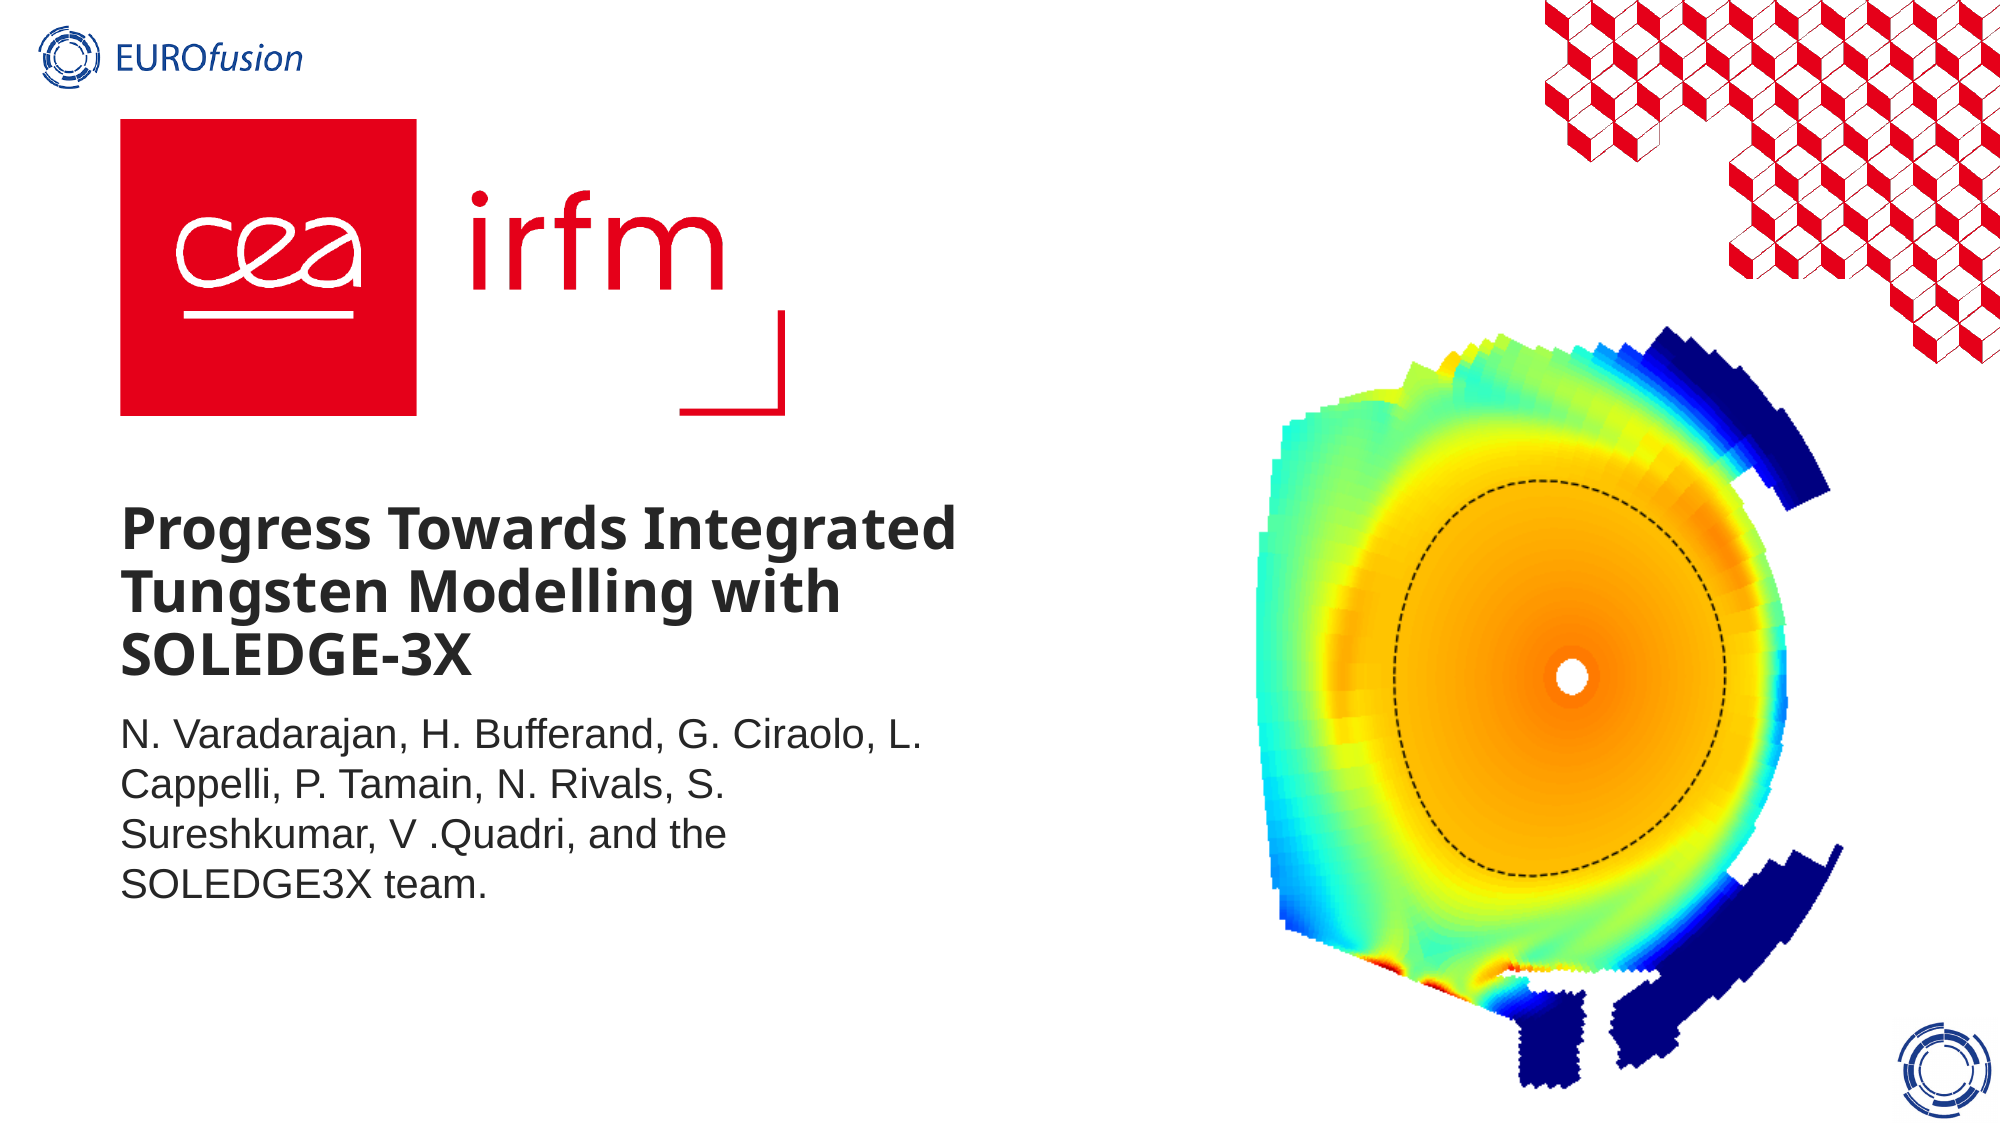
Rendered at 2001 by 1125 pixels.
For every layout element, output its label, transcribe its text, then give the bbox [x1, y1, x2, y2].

picture [1891, 1017, 1999, 1124]
title Progress Towards Integrated Tungsten Modelling with SOLEDGE-3X [120, 435, 1121, 696]
picture [23, 12, 314, 101]
picture [1145, 0, 2000, 1118]
picture [120, 119, 785, 416]
subtitle N. Varadarajan, H. Bufferand, G. Ciraolo, L. Cappelli, P. Tamain, N. Rivals, S. Sureshkumar, V .Quadri, and the SOLEDGE3X team. [120, 699, 989, 971]
